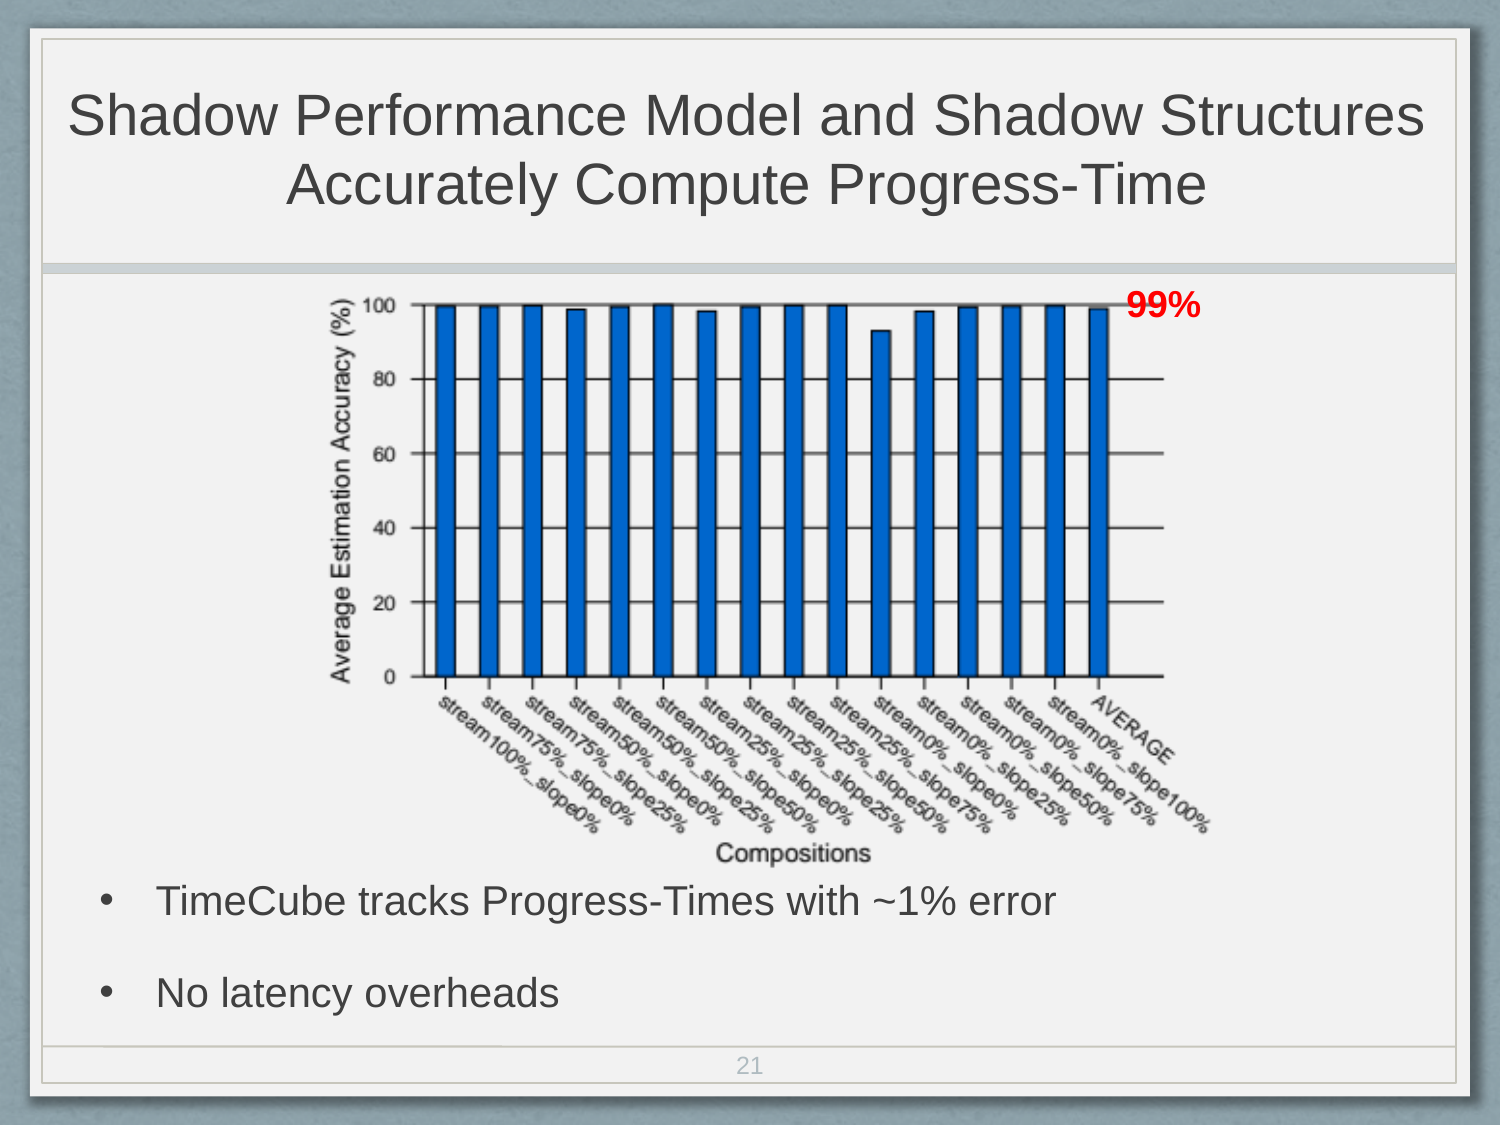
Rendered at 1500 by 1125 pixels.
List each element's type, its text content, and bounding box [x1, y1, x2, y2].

slide_number 21 [687, 1042, 813, 1088]
picture [282, 251, 1279, 896]
list TimeCube tracks Progress-Times with ~1% error No latency overheads [84, 866, 1435, 1040]
title Shadow Performance Model and Shadow Structures Accurately Compute Progress-Time [41, 41, 1454, 253]
